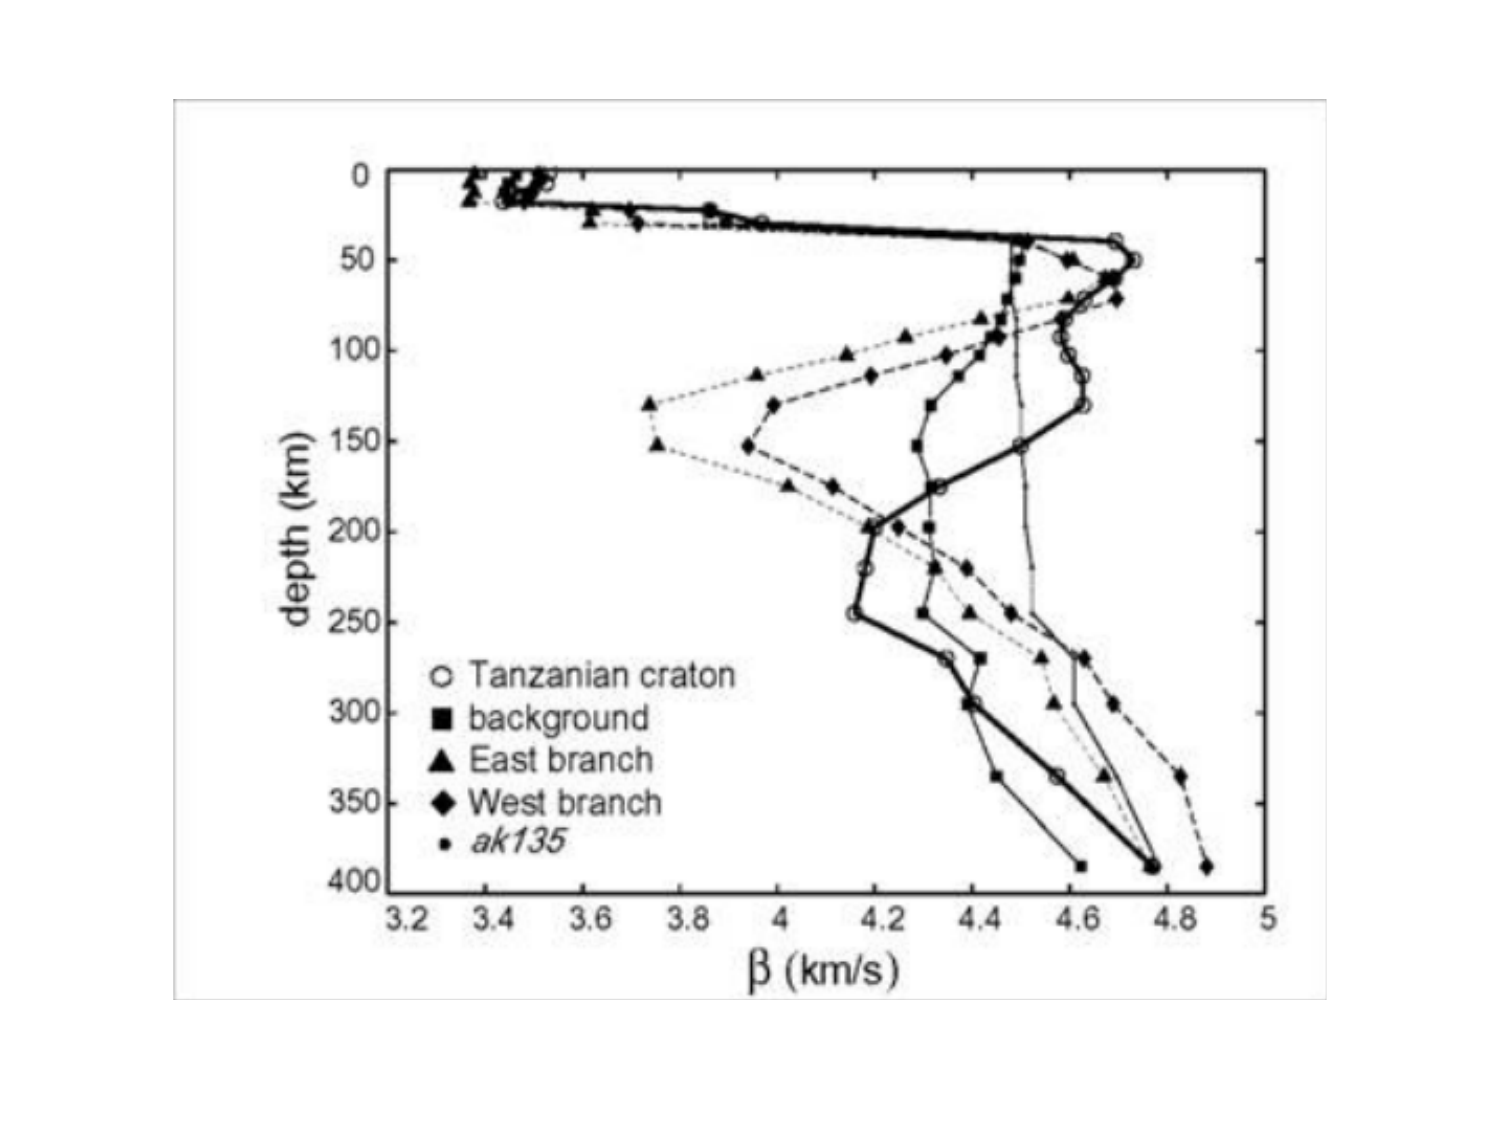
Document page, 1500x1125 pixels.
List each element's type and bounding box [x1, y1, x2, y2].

list [173, 99, 1327, 1001]
